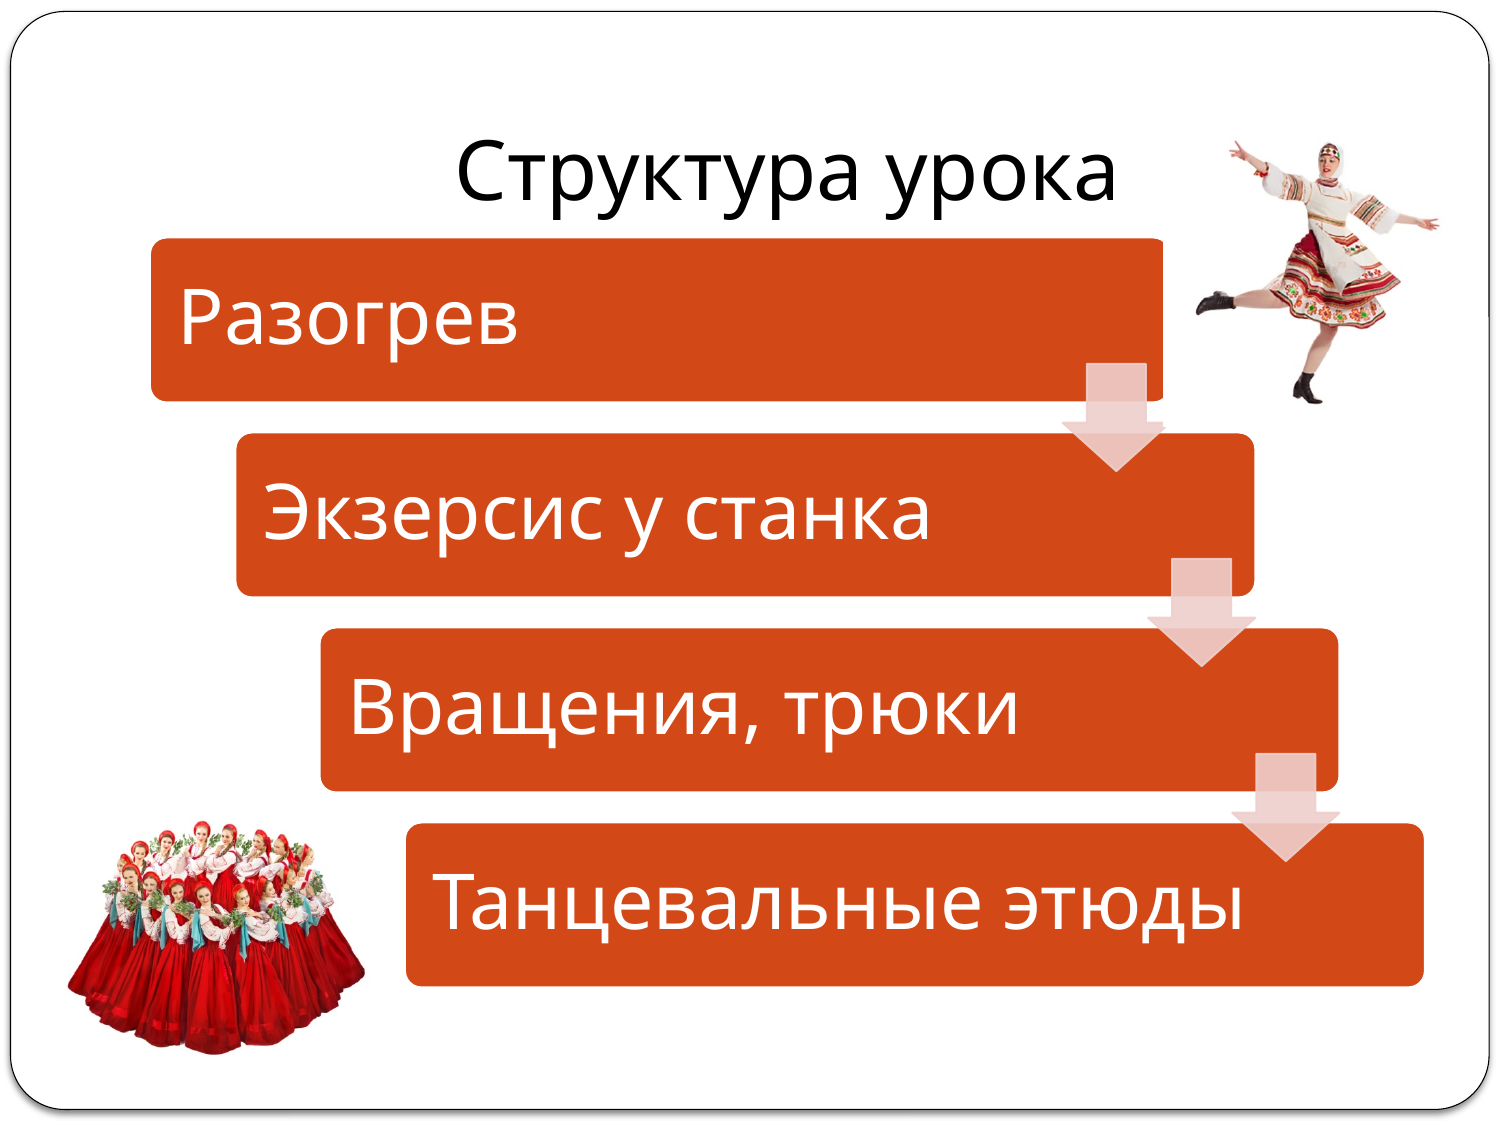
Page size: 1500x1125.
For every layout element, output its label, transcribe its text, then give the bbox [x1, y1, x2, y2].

picture [1163, 113, 1465, 428]
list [149, 237, 1426, 988]
title Структура урока [150, 45, 1425, 233]
picture [52, 798, 384, 1074]
